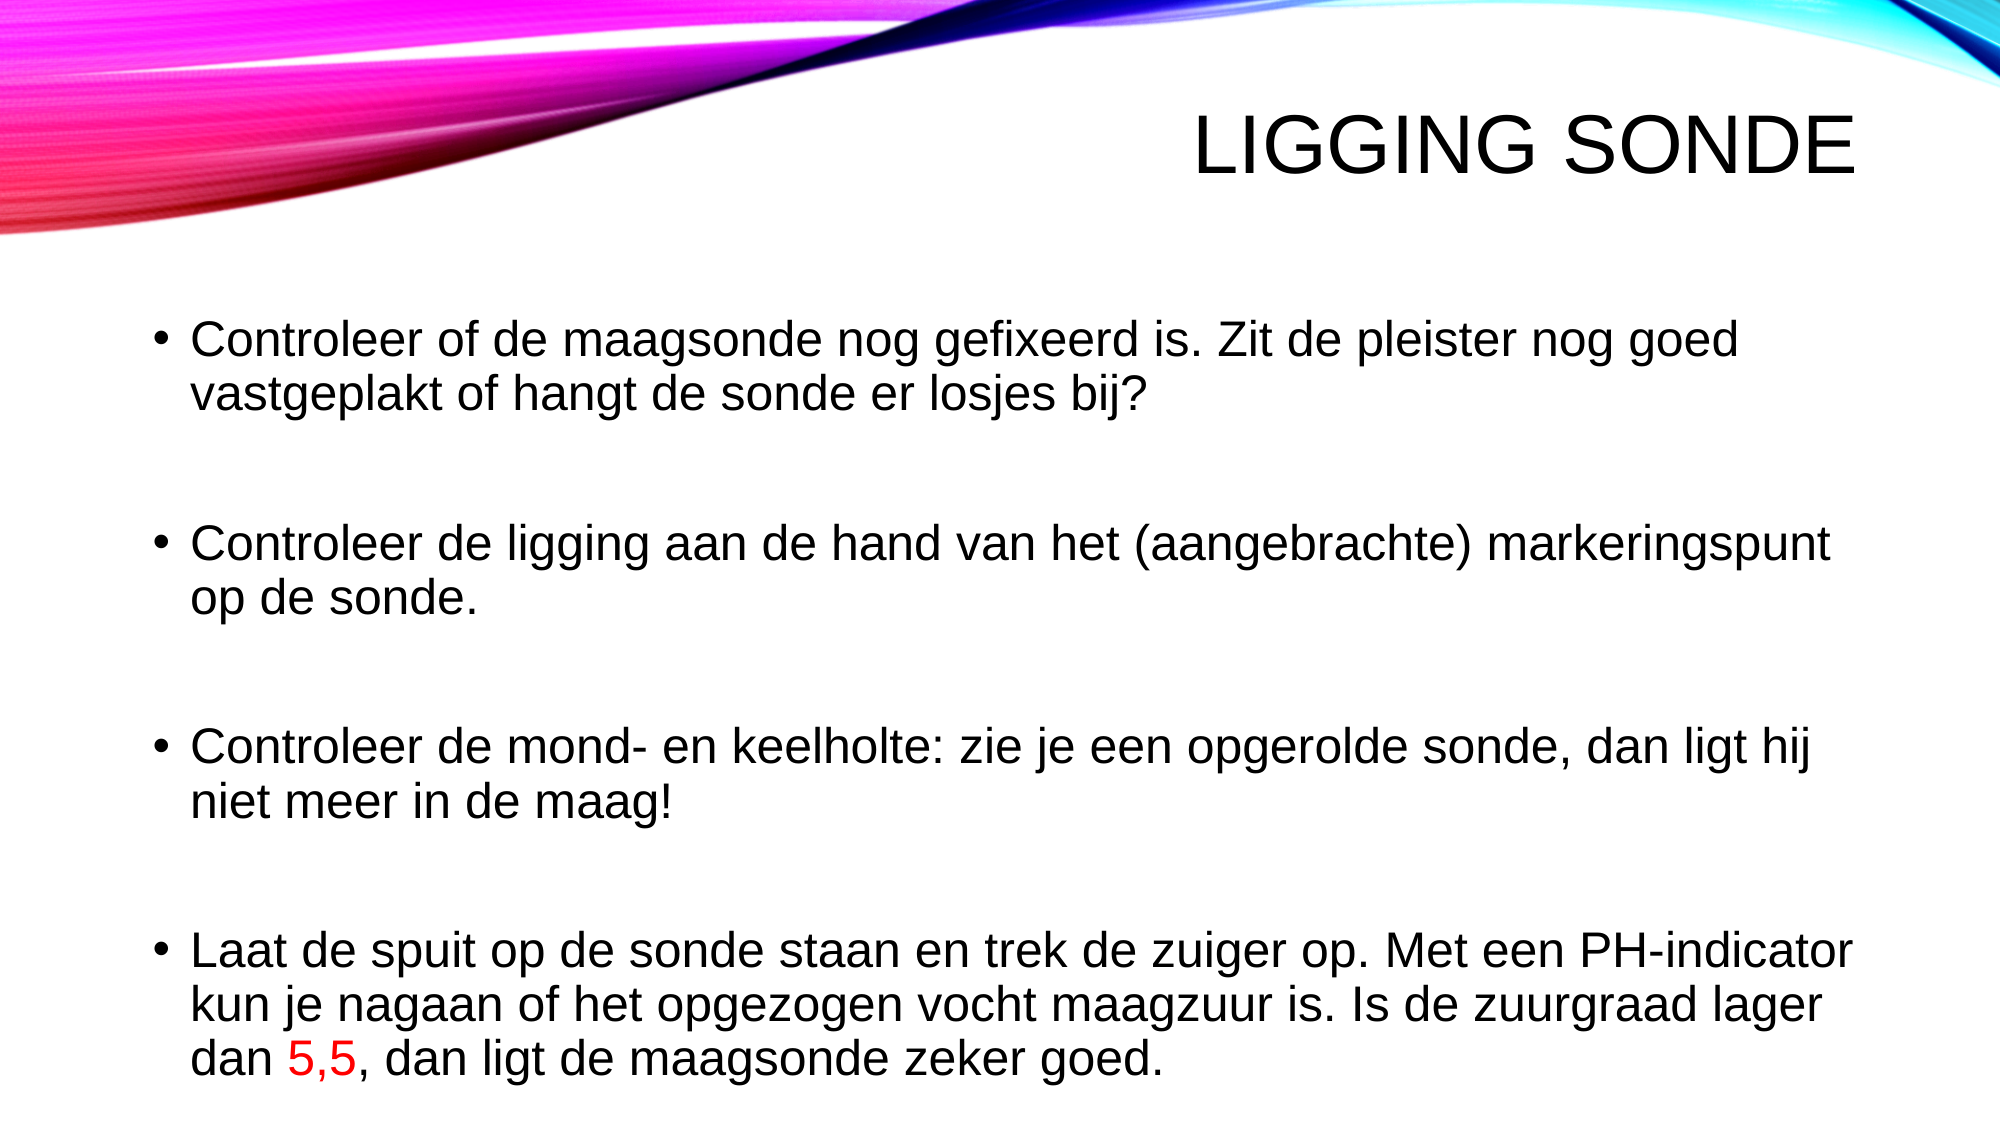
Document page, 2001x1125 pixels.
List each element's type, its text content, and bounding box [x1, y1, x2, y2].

list Controleer of de maagsonde nog gefixeerd is. Zit de pleister nog goed vastgeplakt of hangt de sonde er losjes bij? Controleer de ligging aan de hand van het (aangebrachte) markeringspunt op de sonde. Controleer de mond- en keelholte: zie je een opgerolde sonde, dan ligt hij niet meer in de maag! Laat de spuit op de sonde staan en trek de zuiger op. Met een PH-indicator kun je nagaan of het opgezogen vocht maagzuur is. Is de zuurgraad lager dan 5,5, dan ligt de maagsonde zeker goed. [137, 306, 1904, 1051]
picture [1910, 0, 2000, 45]
title Ligging sonde [461, 40, 1874, 253]
picture [0, 0, 2000, 237]
picture [1890, 0, 2000, 75]
